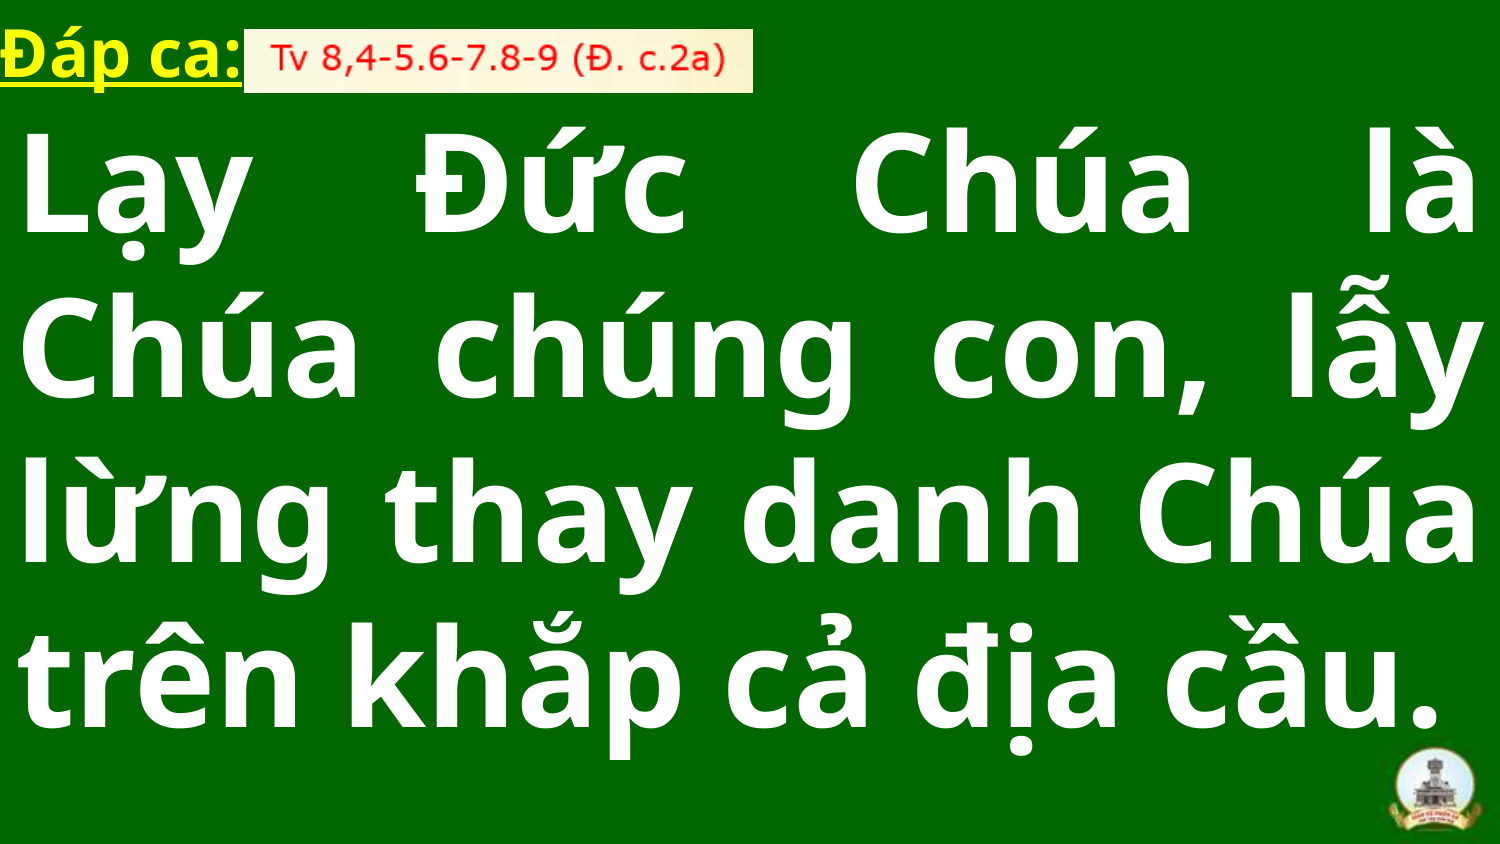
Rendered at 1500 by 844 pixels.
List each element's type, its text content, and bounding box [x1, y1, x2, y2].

text_box Đáp ca: [0, 3, 258, 98]
title Lạy Đức Chúa là Chúa chúng con, lẫy lừng thay danh Chúa trên khắp cả địa cầu. [0, 3, 1500, 844]
picture [244, 29, 753, 93]
